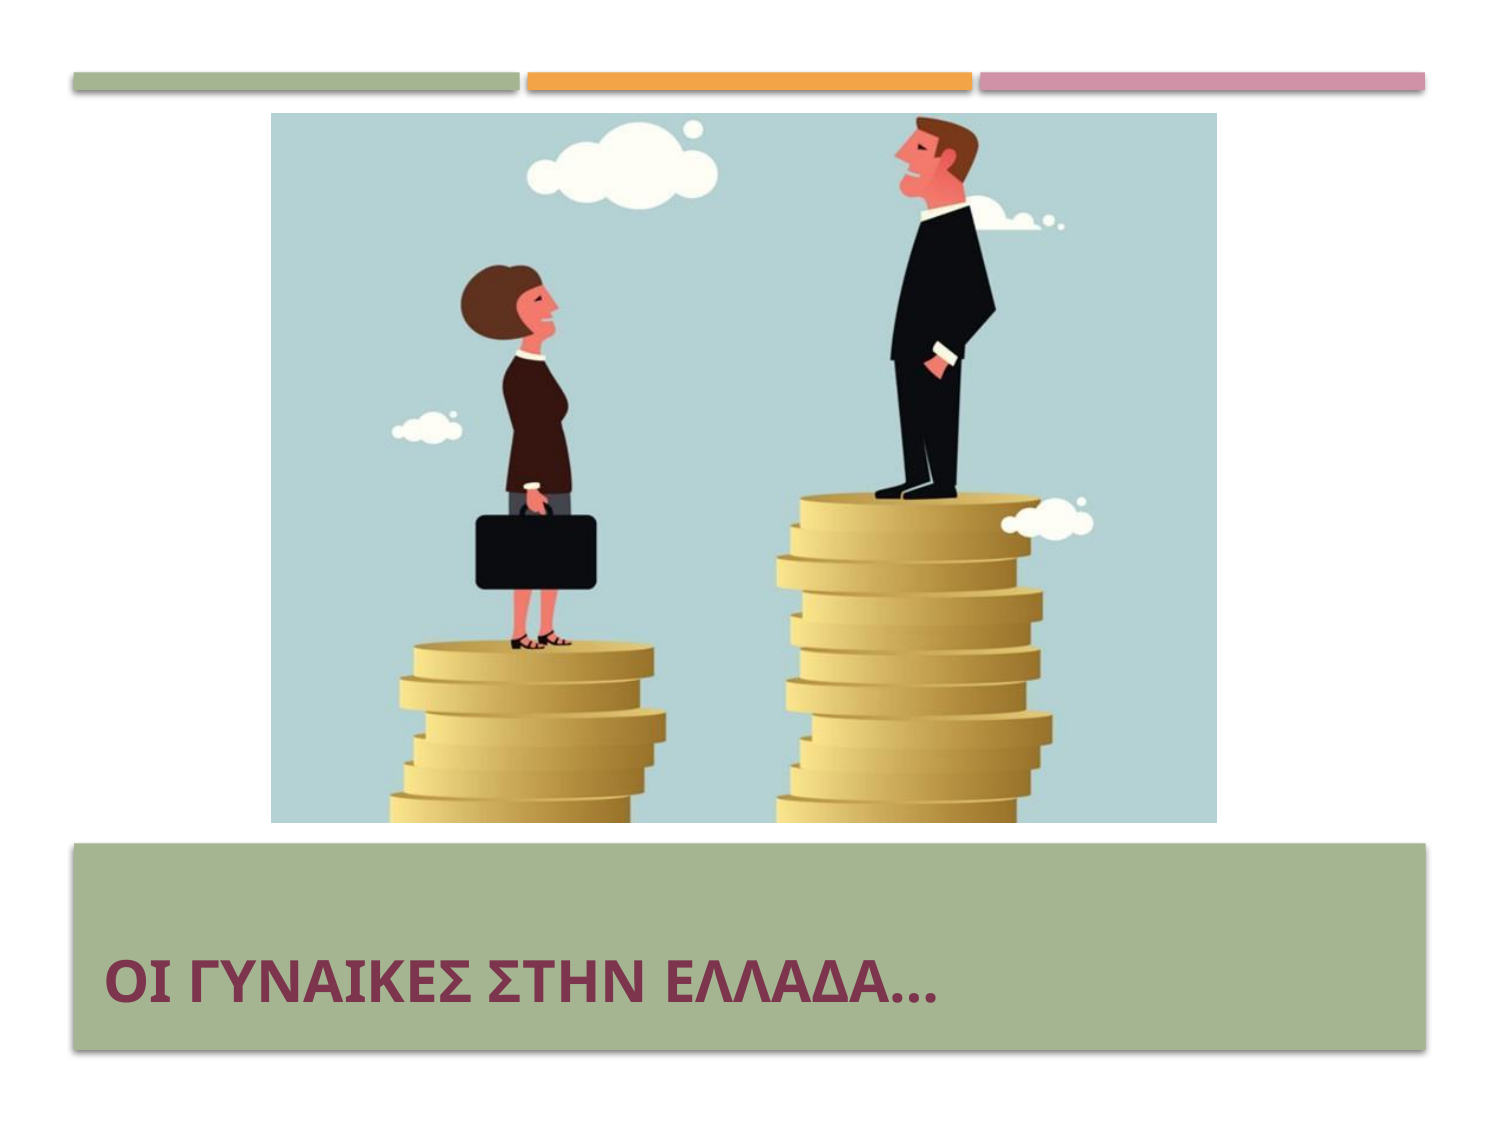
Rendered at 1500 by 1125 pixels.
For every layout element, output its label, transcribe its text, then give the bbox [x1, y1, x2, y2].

title ΟΙ ΓΥΝΑΙΚΕΣ ΣΤΗΝ ΕΛΛΑΔΑ… [88, 775, 1400, 1022]
picture [270, 113, 1217, 823]
